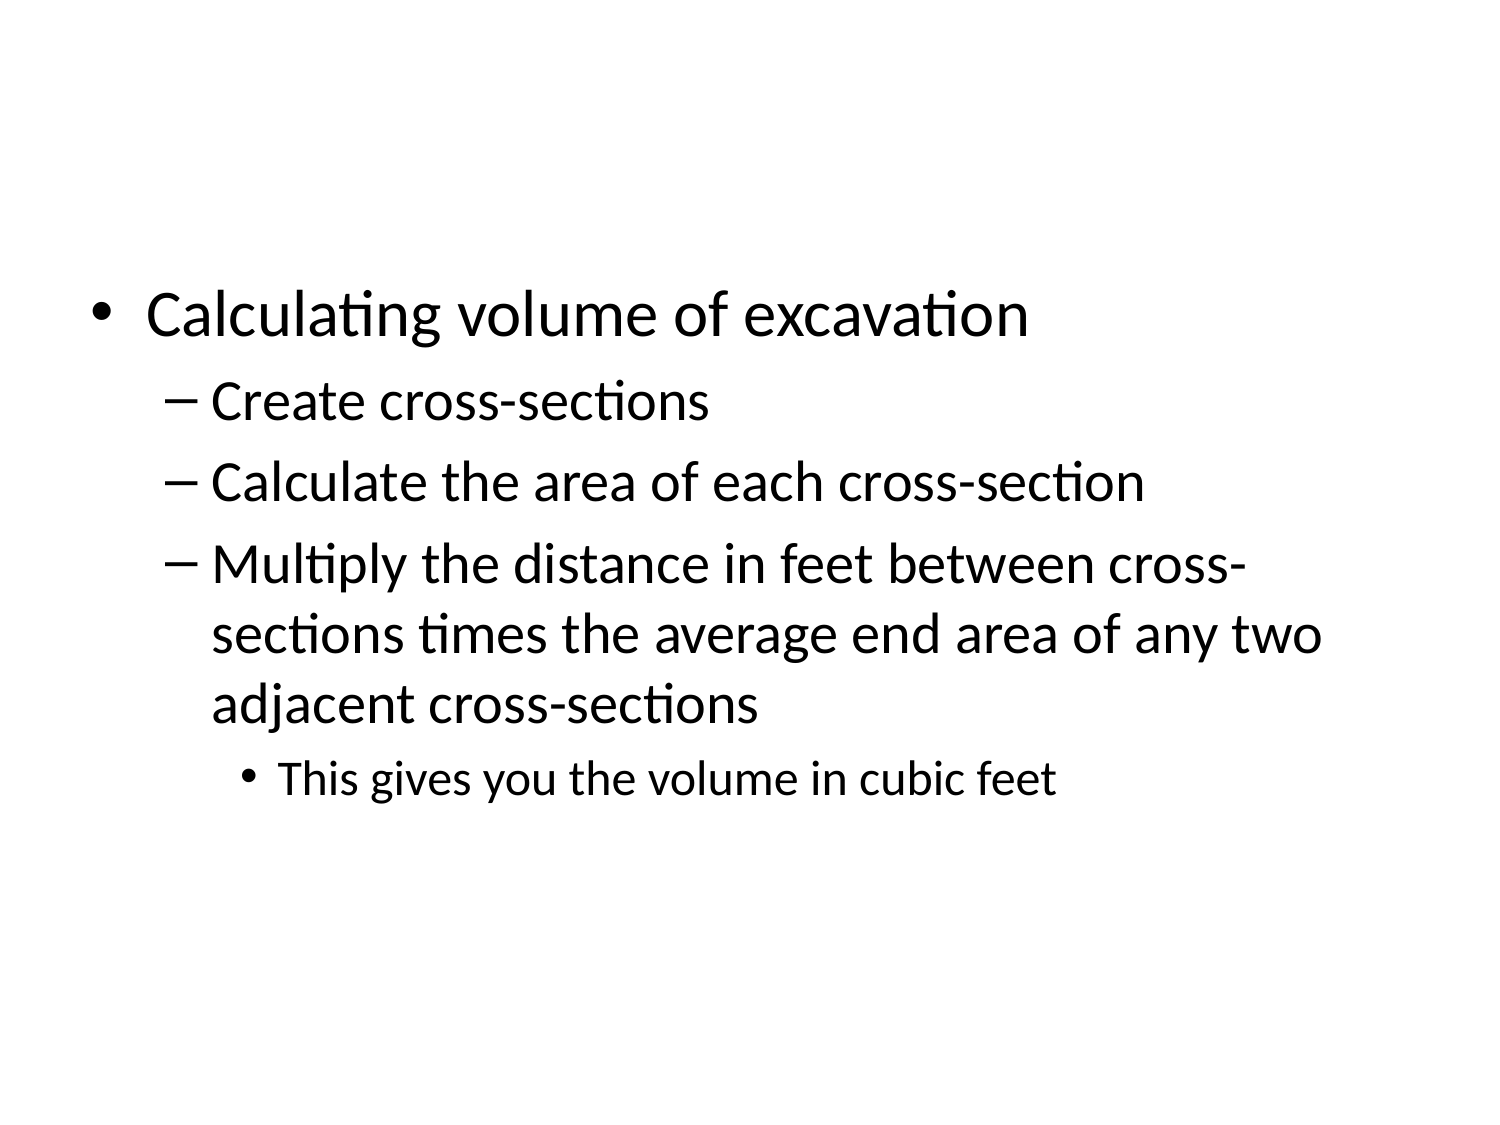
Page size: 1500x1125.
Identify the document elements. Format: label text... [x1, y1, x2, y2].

list Calculating volume of excavation Create cross-sections Calculate the area of each cross-section Multiply the distance in feet between cross-sections times the average end area of any two adjacent cross-sections This gives you the volume in cubic feet [75, 262, 1425, 1005]
